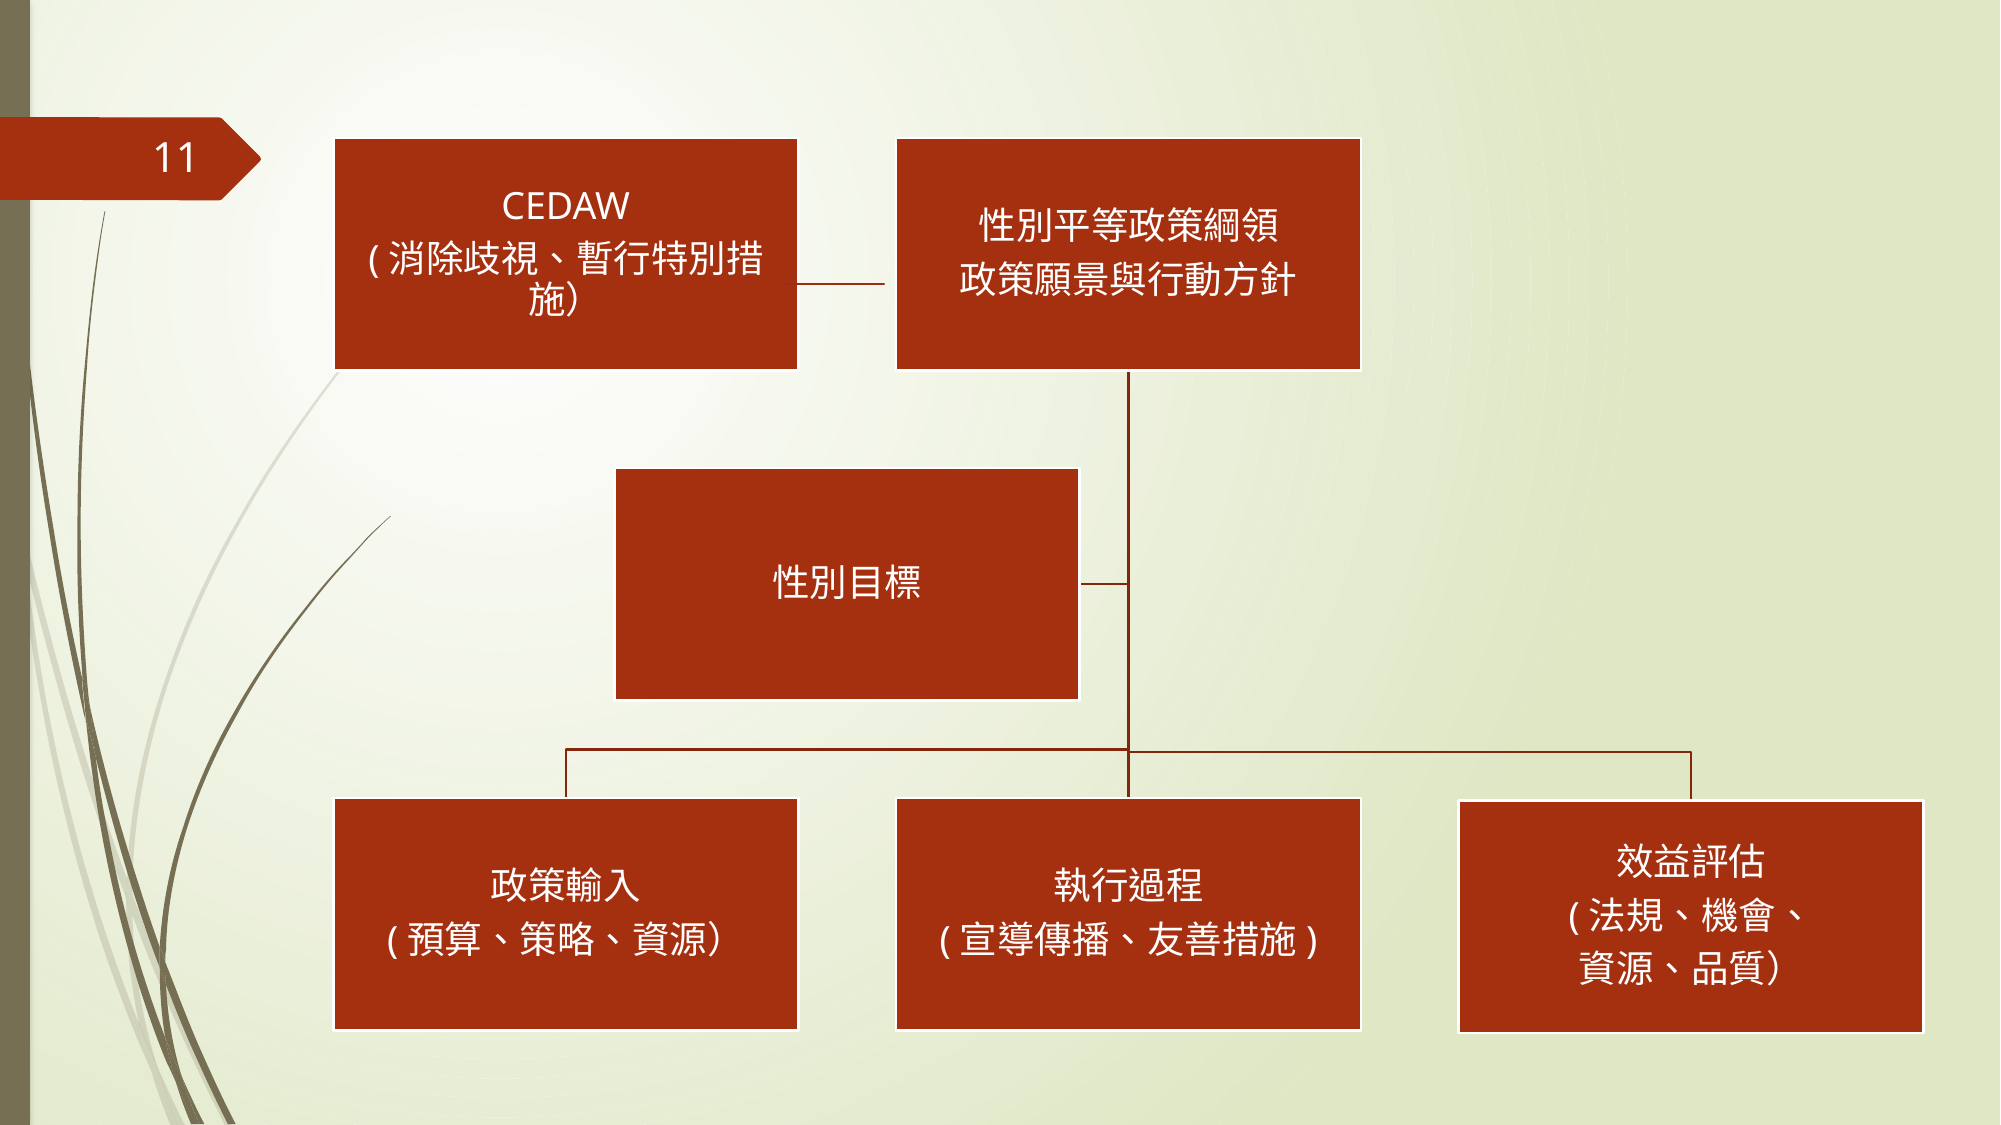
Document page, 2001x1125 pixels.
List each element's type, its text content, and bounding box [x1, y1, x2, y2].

slide_number 11 [87, 129, 216, 190]
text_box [332, 78, 1924, 1090]
